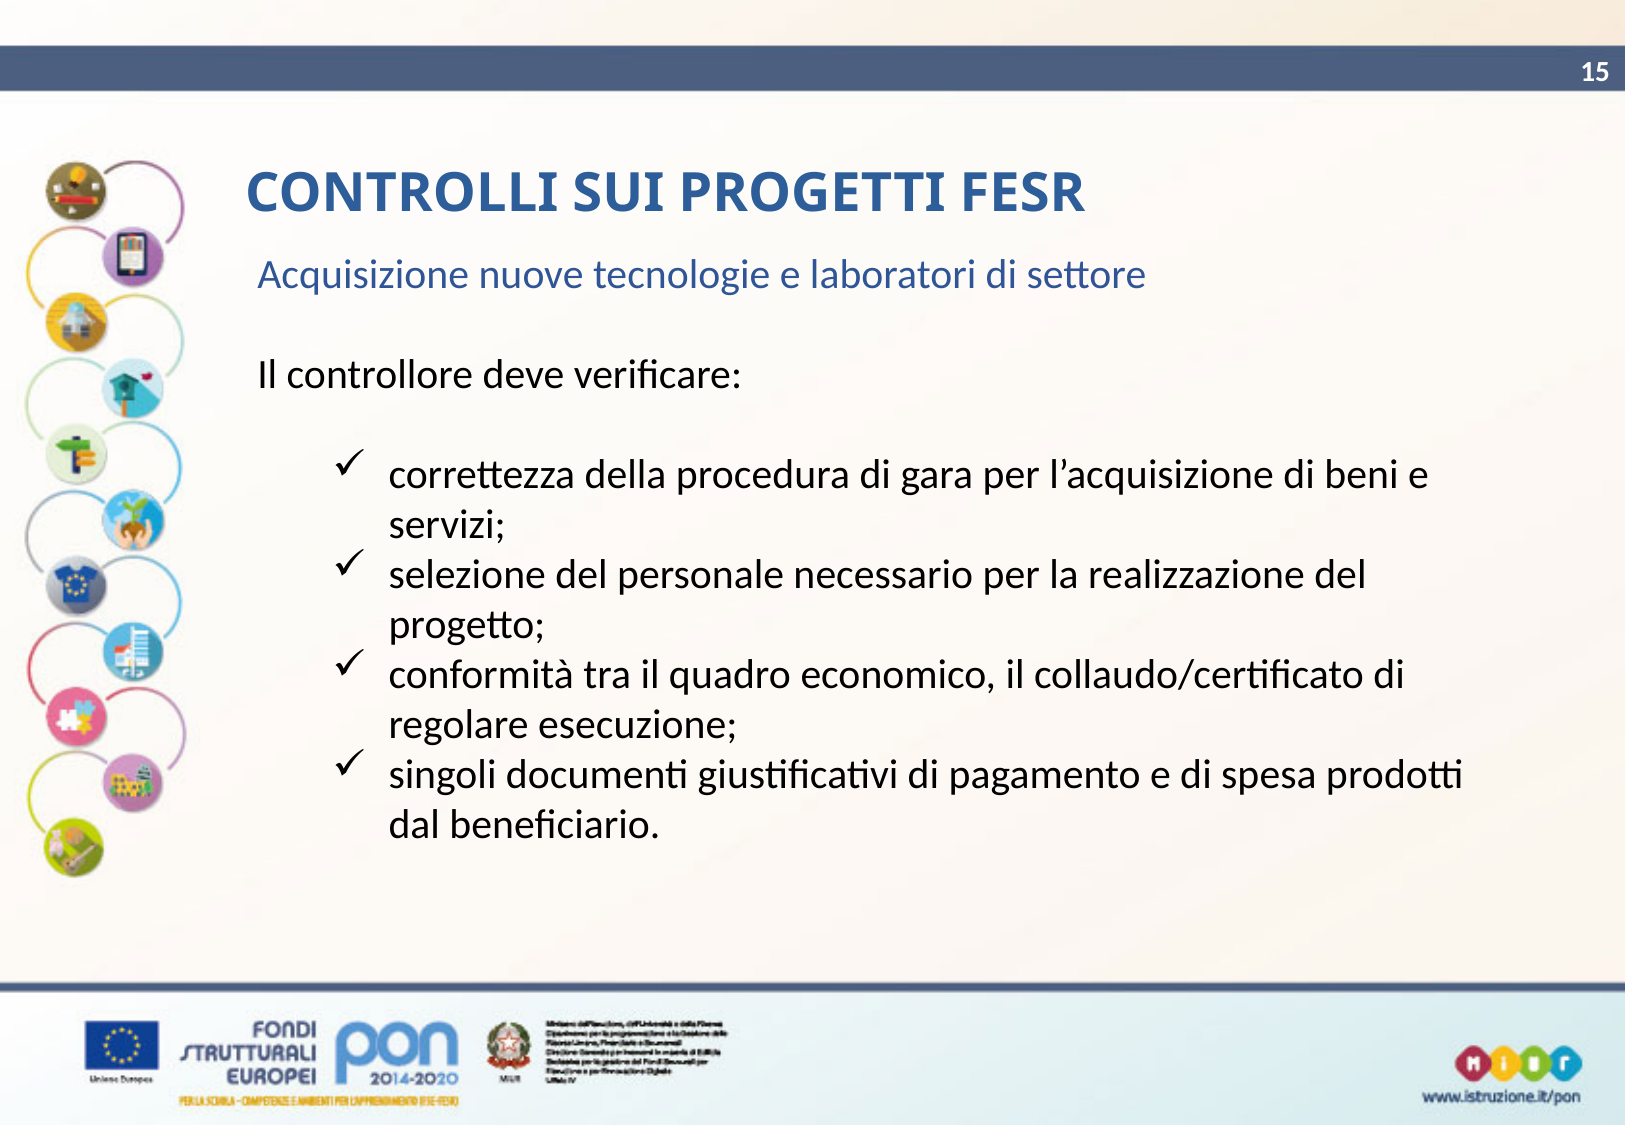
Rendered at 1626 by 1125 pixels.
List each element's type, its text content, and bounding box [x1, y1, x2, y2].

picture [0, 0, 1625, 1125]
slide_number 15 [1259, 39, 1625, 100]
text_box Acquisizione nuove tecnologie e laboratori di settore Il controllore deve verificare: correttezza della procedura di gara per l’acquisizione di beni e servizi; selezione del personale necessario per la realizzazione del progetto; conformità tra il quadro economico, il collaudo/certificato di regolare esecuzione; singoli documenti giustificativi di pagamento e di spesa prodotti dal beneficiario. [242, 239, 1488, 899]
title CONTROLLI SUI PROGETTI FESR [230, 110, 1514, 278]
